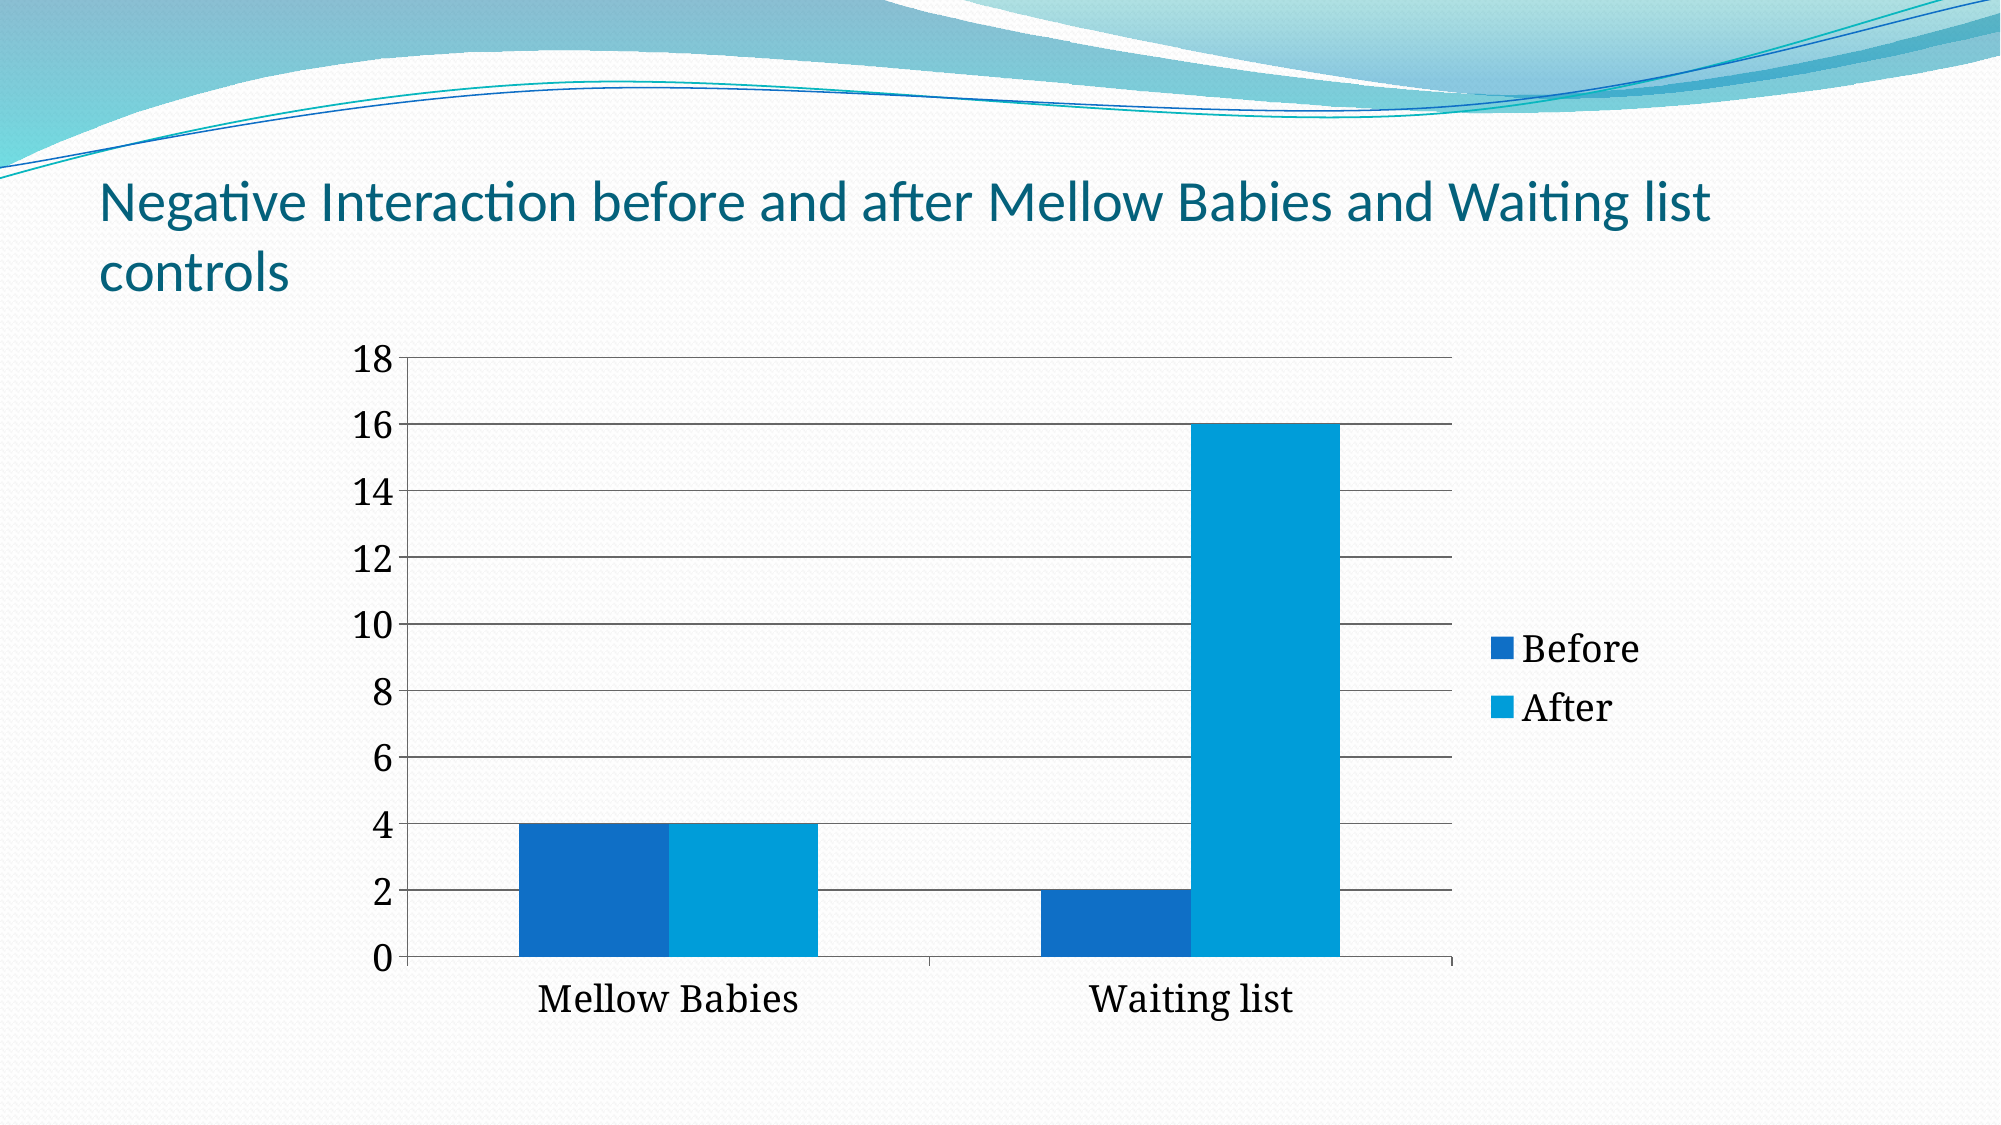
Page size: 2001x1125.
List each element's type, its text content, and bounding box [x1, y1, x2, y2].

title Negative Interaction before and after Mellow Babies and Waiting list controls [99, 115, 1900, 303]
chart [324, 317, 1676, 1038]
